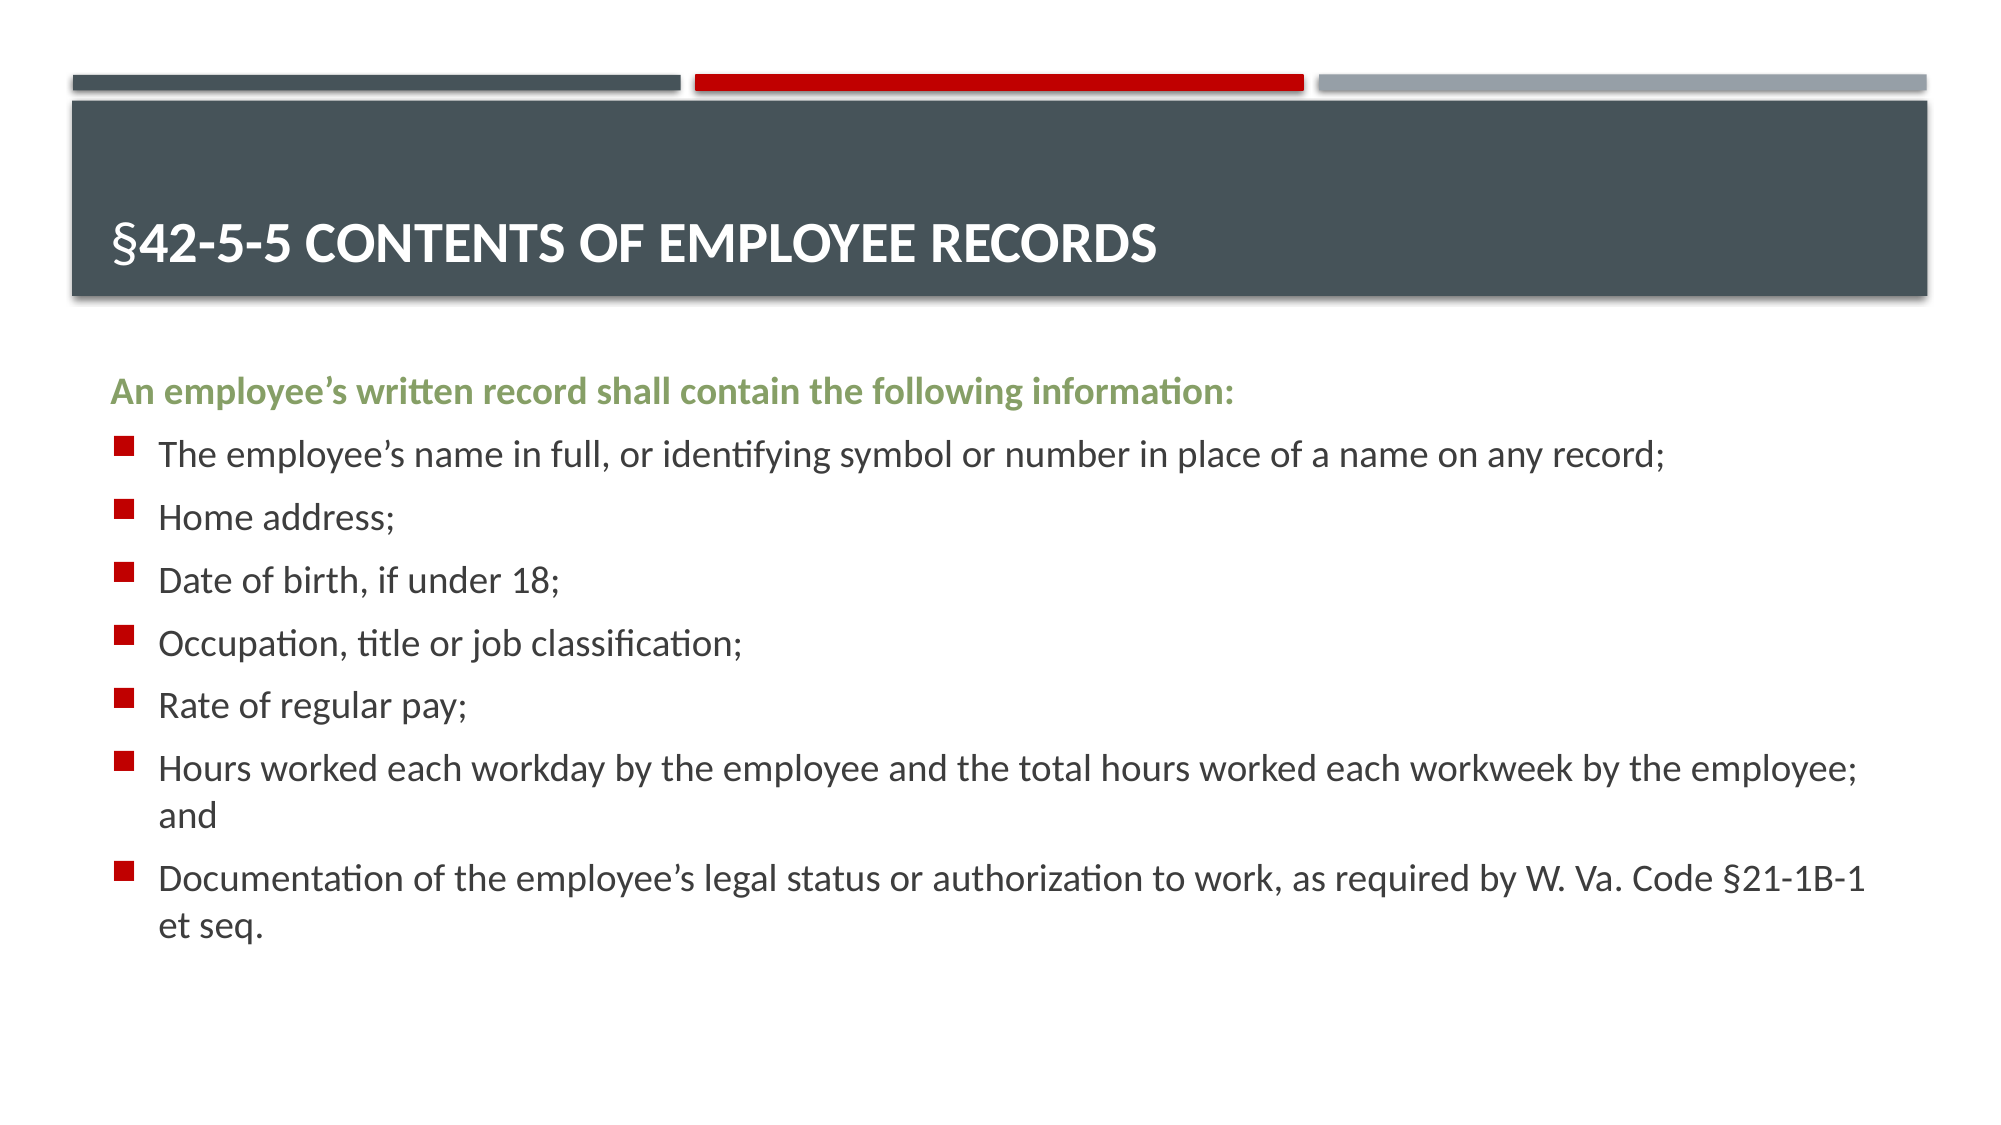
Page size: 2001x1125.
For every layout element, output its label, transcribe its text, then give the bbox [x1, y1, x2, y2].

list An employee’s written record shall contain the following information: The employee’s name in full, or identifying symbol or number in place of a name on any record; Home address; Date of birth, if under 18; Occupation, title or job classification; Rate of regular pay; Hours worked each workday by the employee and the total hours worked each workweek by the employee; and Documentation of the employee’s legal status or authorization to work, as required by W. Va. Code §21-1B-1 et seq. [95, 357, 1905, 962]
title §42-5-5 Contents of Employee Records [95, 115, 1905, 282]
